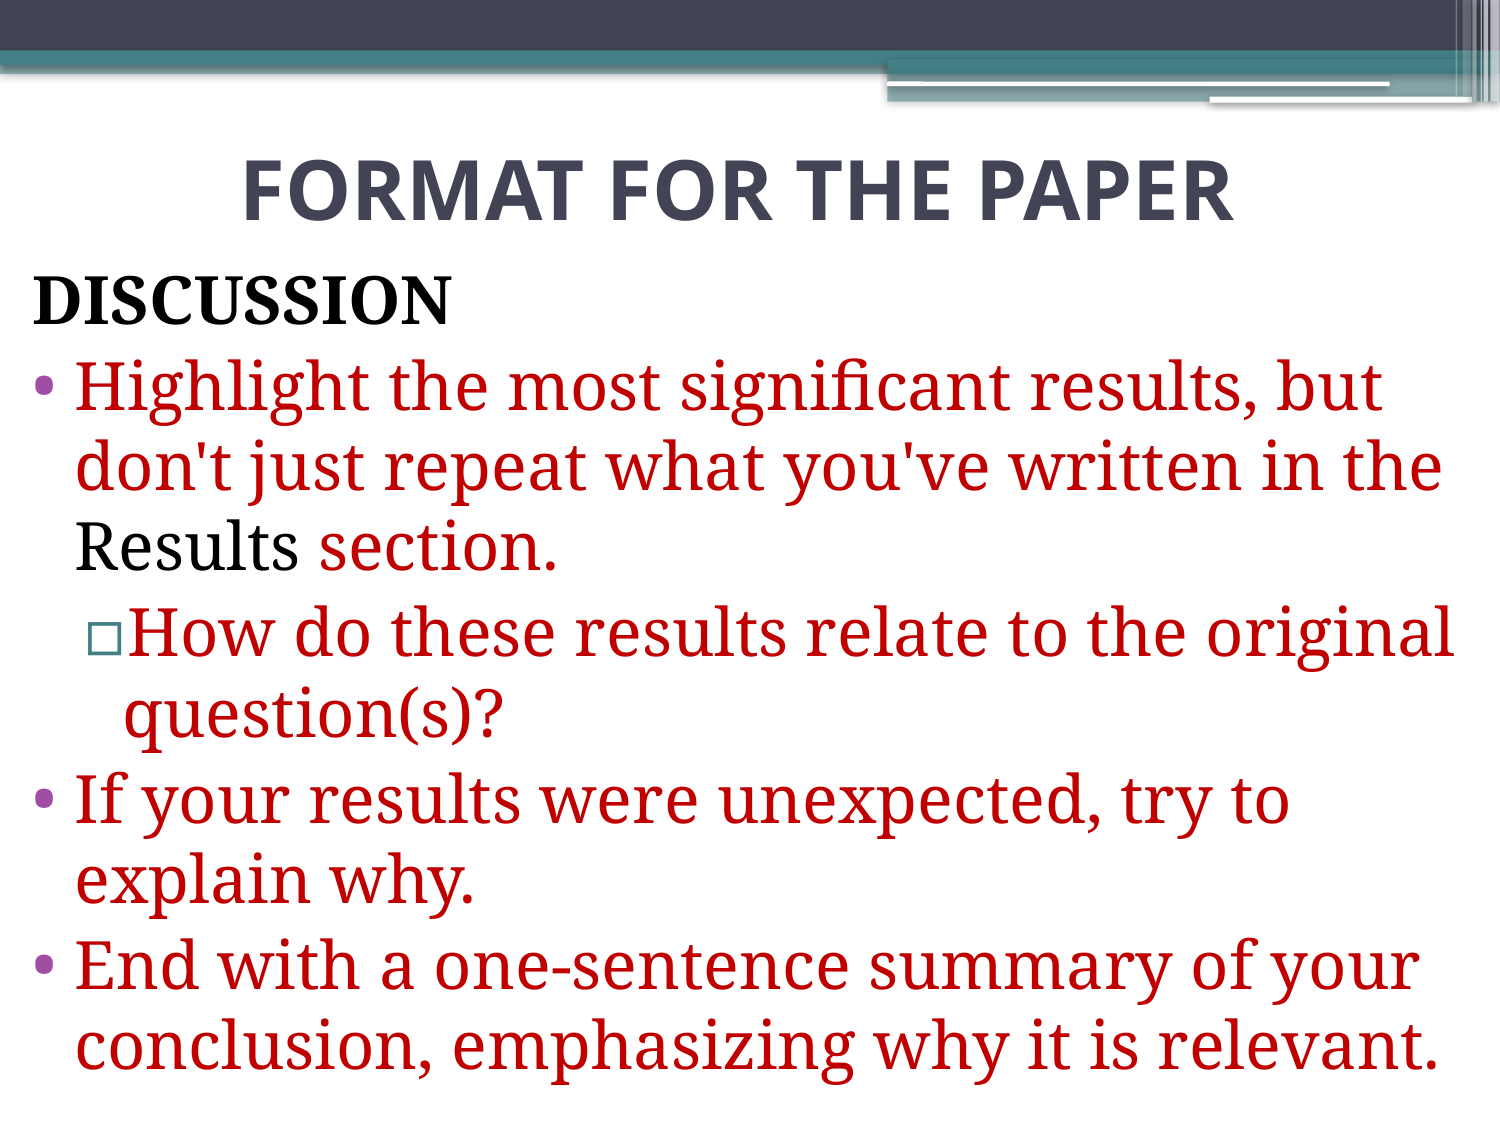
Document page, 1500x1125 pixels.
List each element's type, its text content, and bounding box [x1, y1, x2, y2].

list DISCUSSION Highlight the most significant results, but don't just repeat what you've written in the Results section. How do these results relate to the original question(s)? If your results were unexpected, try to explain why. End with a one-sentence summary of your conclusion, emphasizing why it is relevant. [0, 249, 1500, 1125]
title FORMAT FOR THE PAPER [62, 112, 1413, 249]
